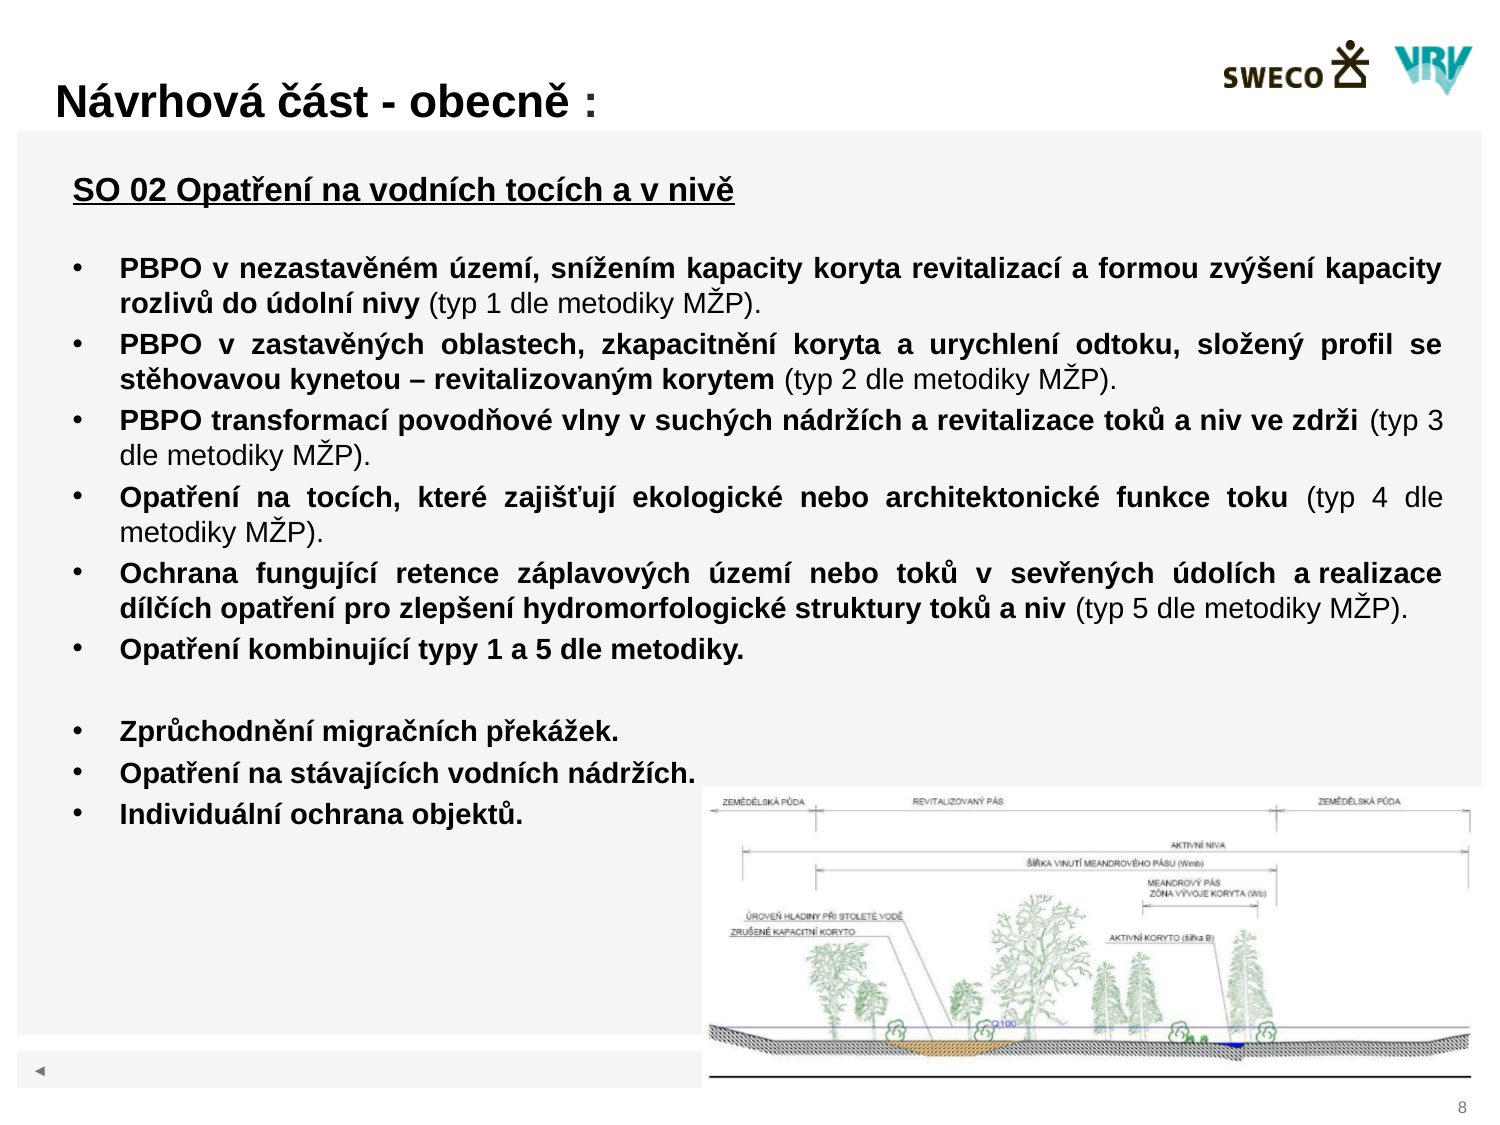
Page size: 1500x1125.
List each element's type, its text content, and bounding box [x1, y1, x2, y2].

slide_number 8 [1396, 1095, 1483, 1125]
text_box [1210, 21, 1478, 102]
text_box SO 02 Opatření na vodních tocích a v nivě PBPO v nezastavěném území, snížením kapacity koryta revitalizací a formou zvýšení kapacity rozlivů do údolní nivy (typ 1 dle metodiky MŽP). PBPO v zastavěných oblastech, zkapacitnění koryta a urychlení odtoku, složený profil se stěhovavou kynetou – revitalizovaným korytem (typ 2 dle metodiky MŽP). PBPO transformací povodňové vlny v suchých nádržích a revitalizace toků a niv ve zdrži (typ 3 dle metodiky MŽP). Opatření na tocích, které zajišťují ekologické nebo architektonické funkce toku (typ 4 dle metodiky MŽP). Ochrana fungující retence záplavových území nebo toků v sevřených údolích a realizace dílčích opatření pro zlepšení hydromorfologické struktury toků a niv (typ 5 dle metodiky MŽP). Opatření kombinující typy 1 a 5 dle metodiky. Zprůchodnění migračních překážek. Opatření na stávajících vodních nádržích. Individuální ochrana objektů. [57, 160, 1459, 979]
picture [702, 786, 1483, 1089]
text_box Návrhová část - obecně : [55, 71, 1211, 183]
